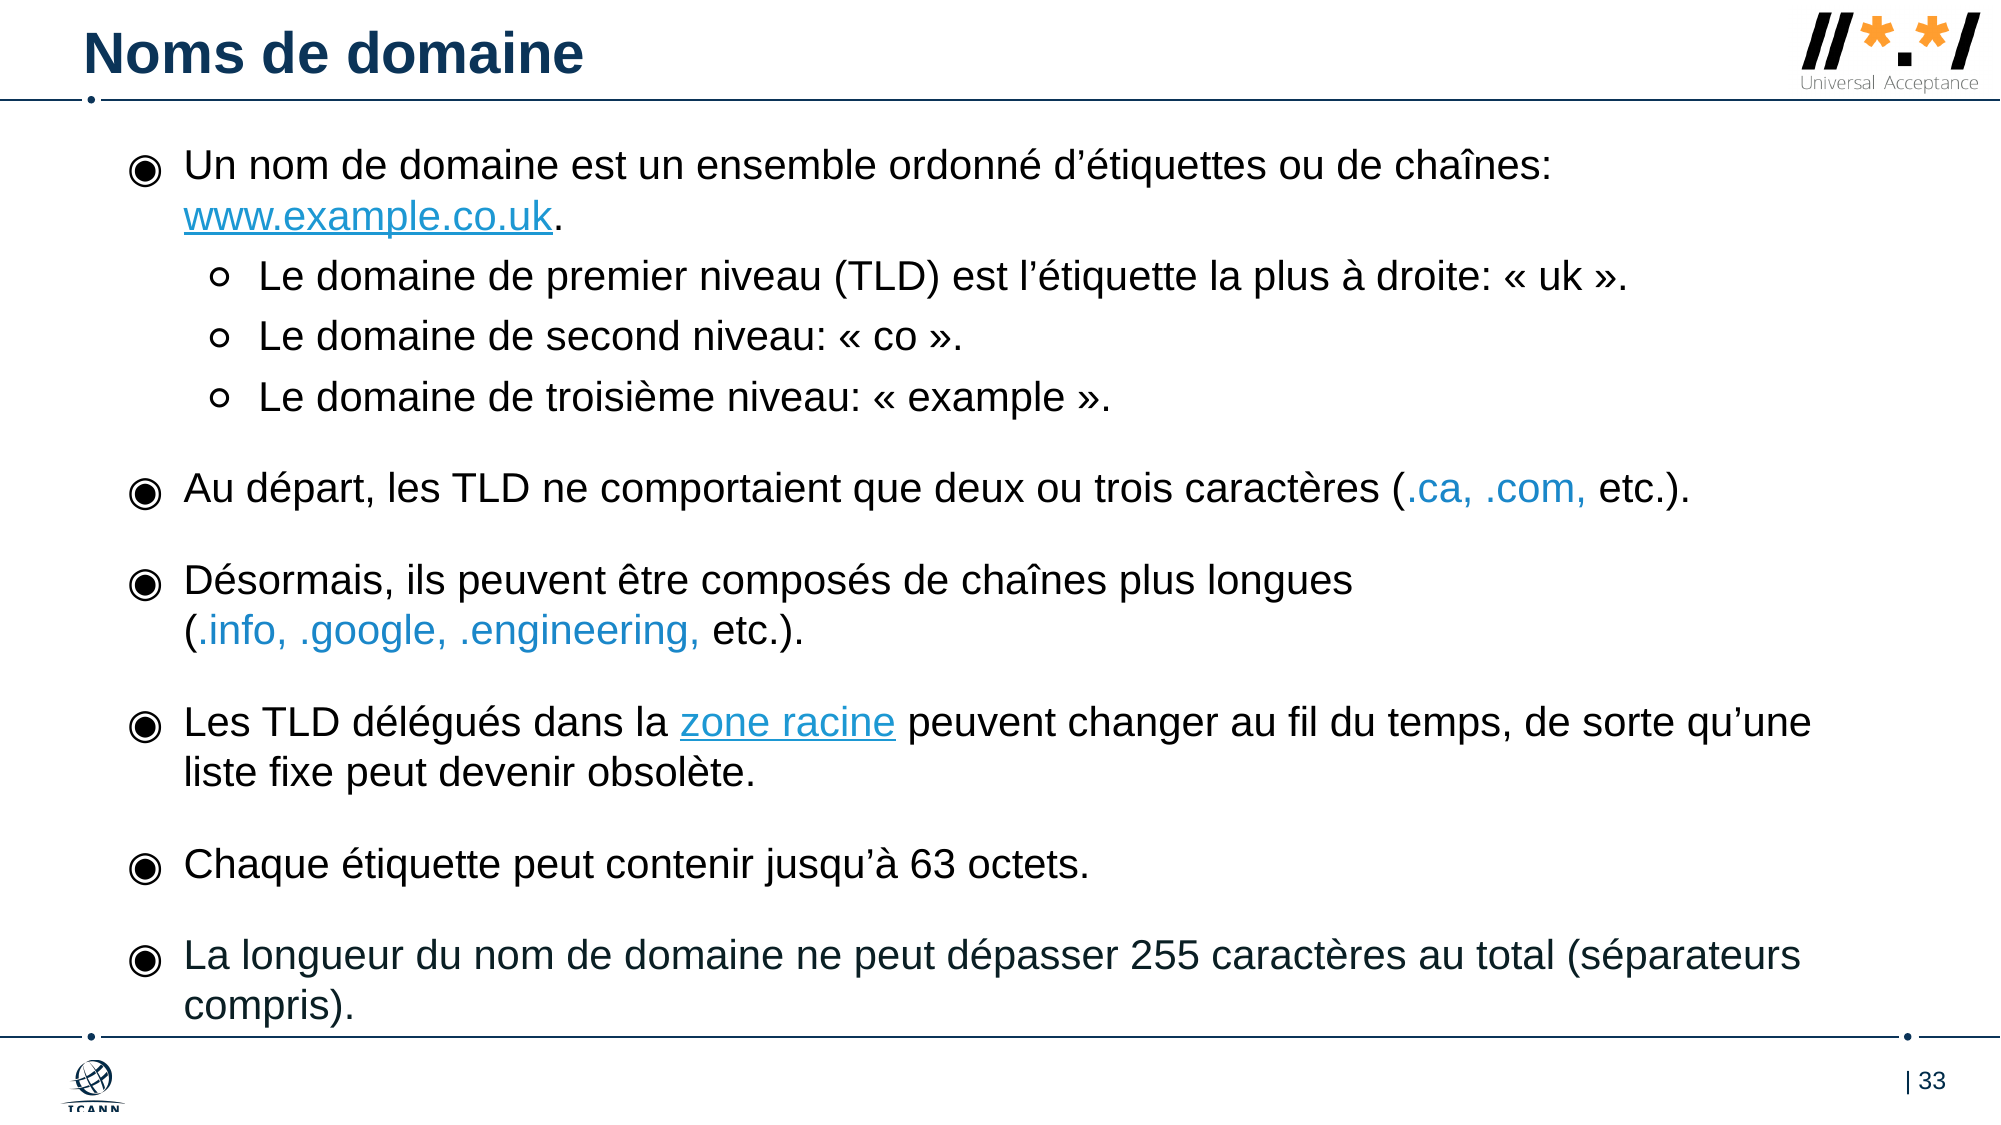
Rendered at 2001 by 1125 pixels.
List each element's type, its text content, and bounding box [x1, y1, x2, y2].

picture [60, 1060, 125, 1112]
title Noms de domaine [68, 7, 1784, 82]
picture [1788, 5, 1993, 99]
list Un nom de domaine est un ensemble ordonné d’étiquettes ou de chaînes: www.example.co.uk. Le domaine de premier niveau (TLD) est l’étiquette la plus à droite: « uk ». Le domaine de second niveau: « co ». Le domaine de troisième niveau: « example ». Au départ, les TLD ne comportaient que deux ou trois caractères (.ca, .com, etc.). Désormais, ils peuvent être composés de chaînes plus longues (.info, .google, .engineering, etc.). Les TLD délégués dans la zone racine peuvent changer au fil du temps, de sorte qu’une liste fixe peut devenir obsolète. Chaque étiquette peut contenir jusqu’à 63 octets. La longueur du nom de domaine ne peut dépasser 255 caractères au total (séparateurs compris). [127, 138, 1873, 928]
